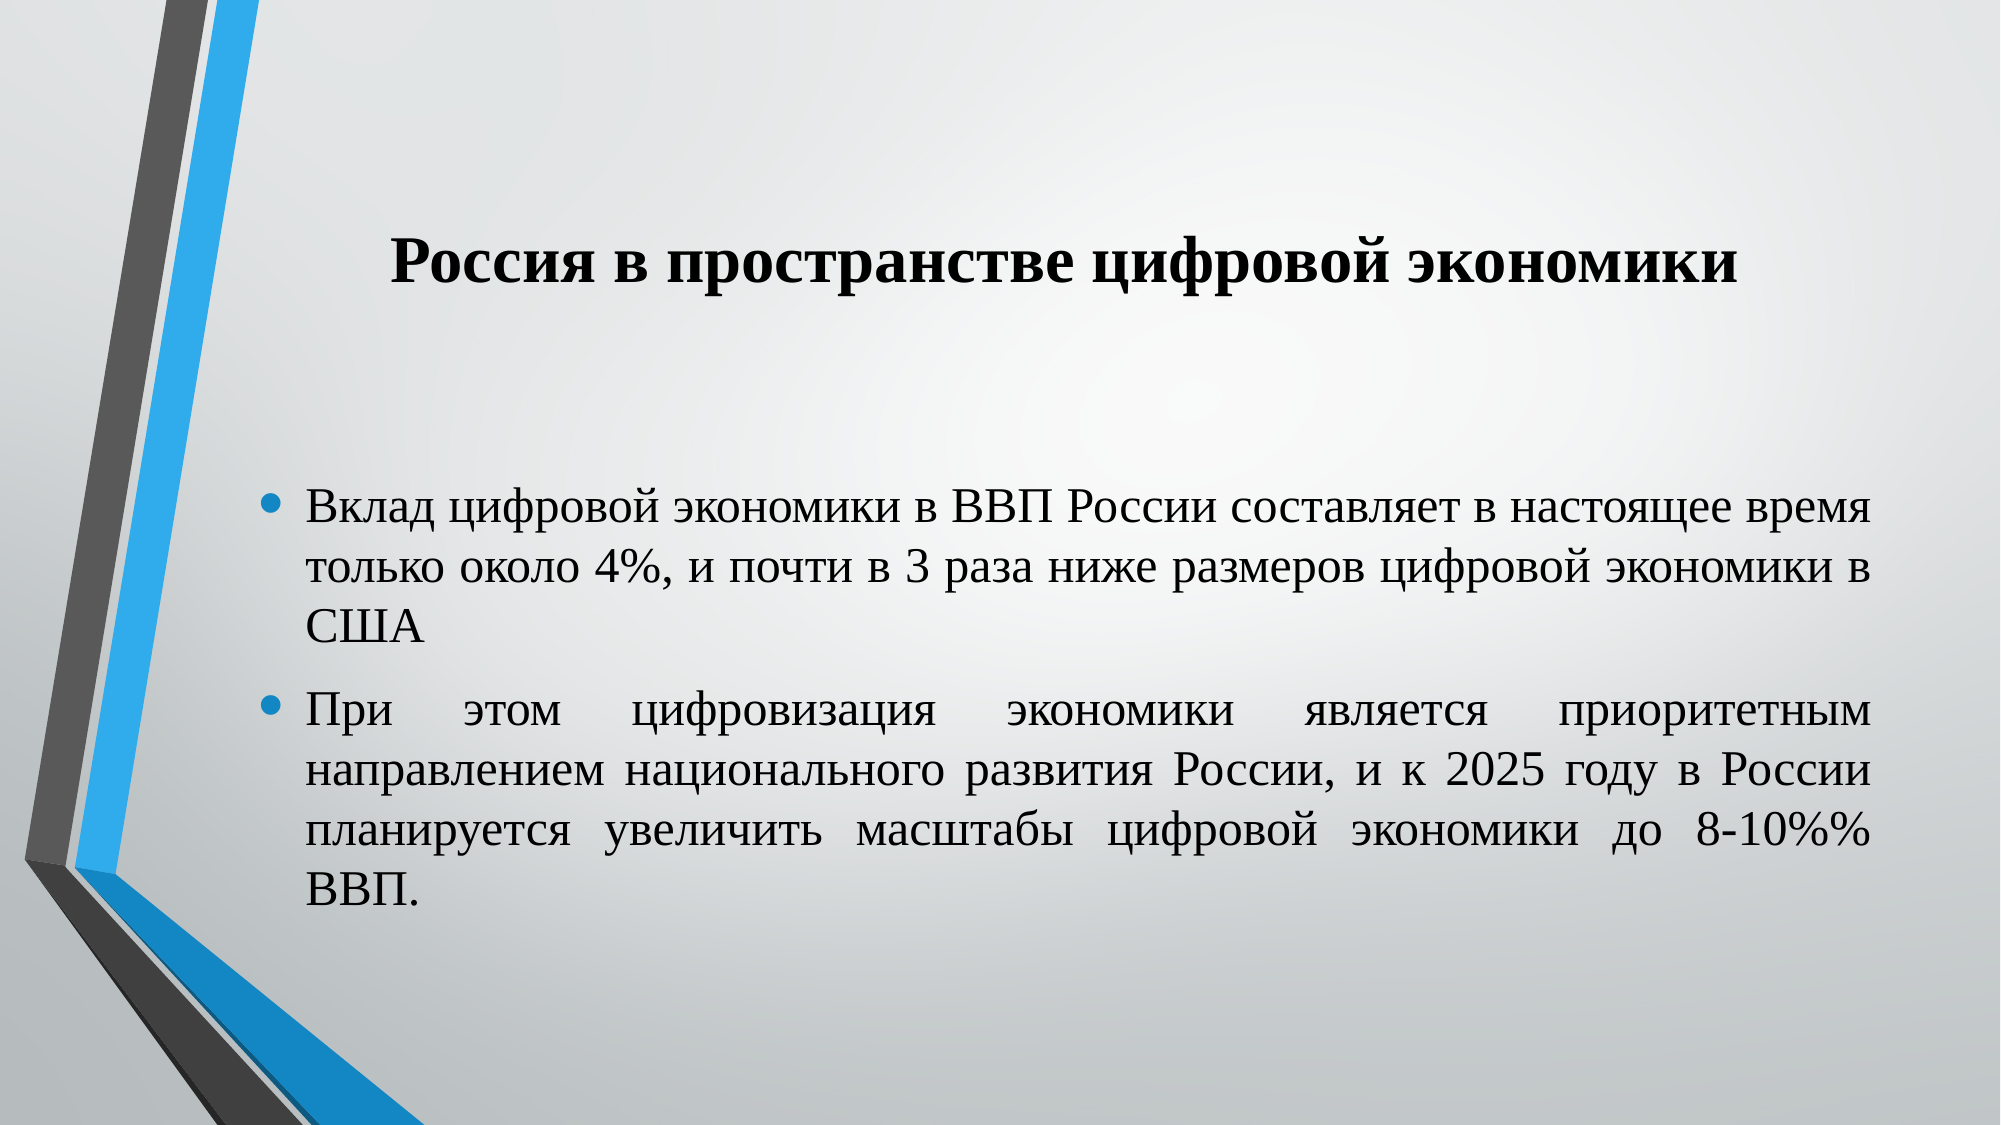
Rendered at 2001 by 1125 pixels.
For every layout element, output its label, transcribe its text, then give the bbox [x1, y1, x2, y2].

list Вклад цифровой экономики в ВВП России составляет в настоящее время только около 4%, и почти в 3 раза ниже размеров цифровой экономики в США При этом цифровизация экономики является приоритетным направлением национального развития России, и к 2025 году в России планируется увеличить масштабы цифровой экономики до 8-10%% ВВП. [243, 437, 1887, 950]
title Россия в пространстве цифровой экономики [243, 112, 1887, 400]
